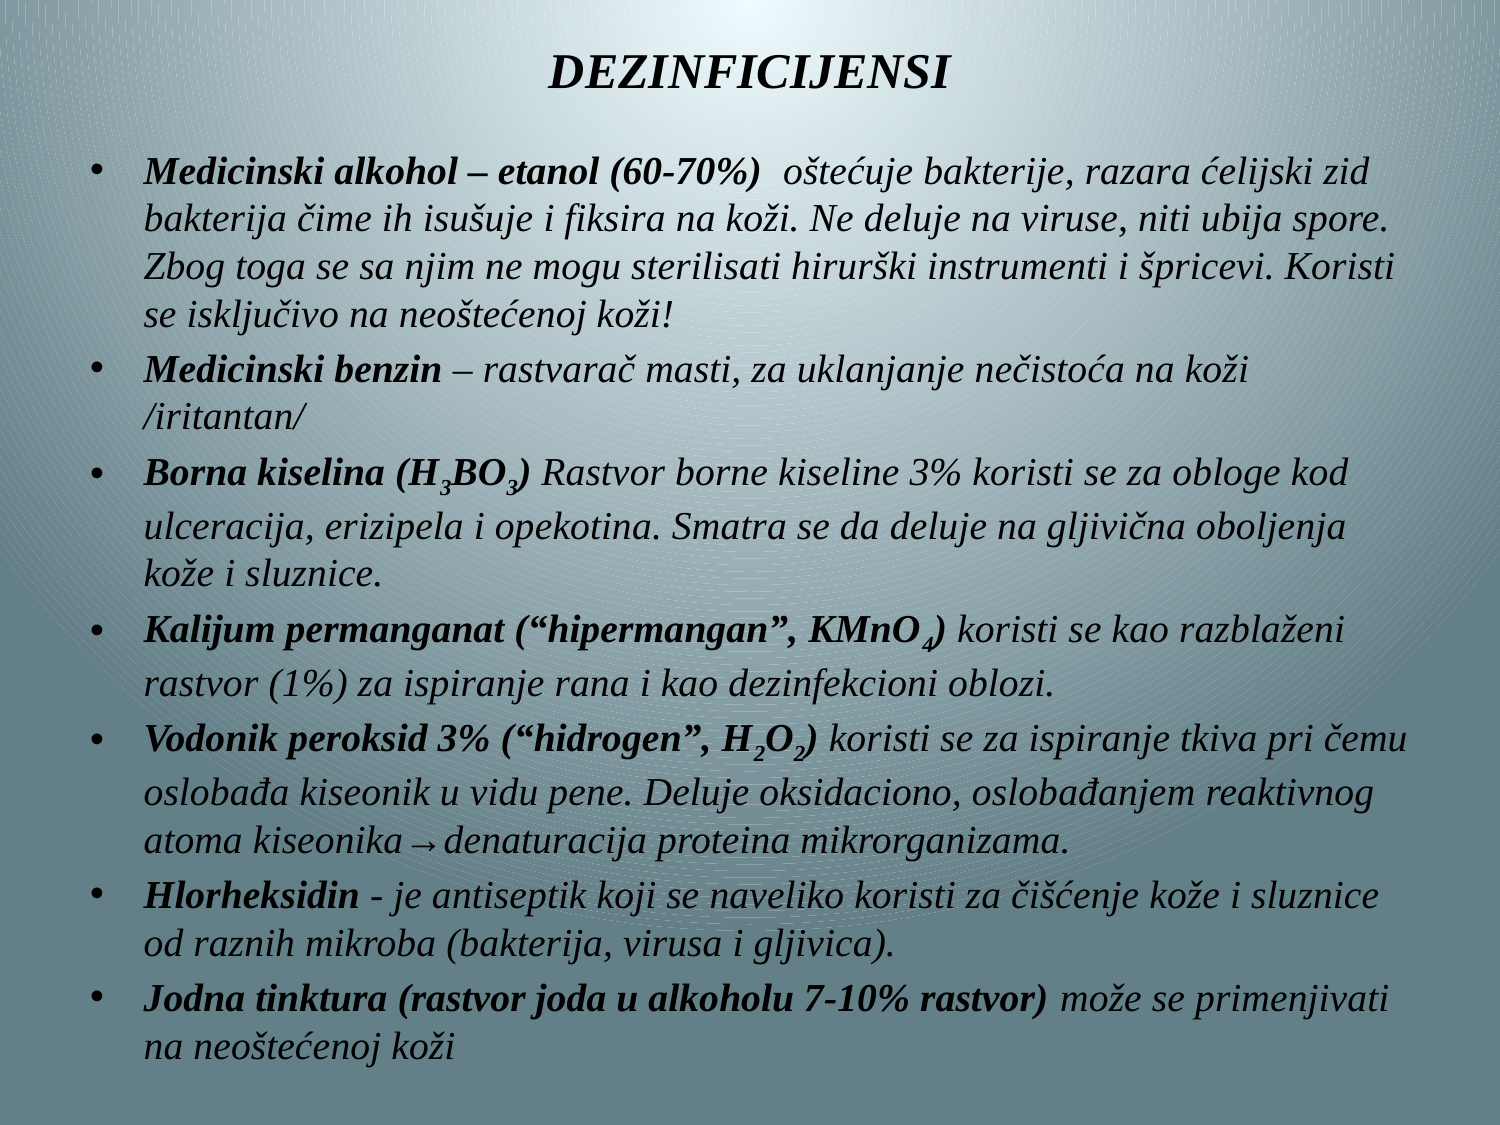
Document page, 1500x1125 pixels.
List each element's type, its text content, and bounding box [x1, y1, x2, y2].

title DEZINFICIJENSI [75, 0, 1425, 137]
list Medicinski alkohol – etanol (60-70%) oštećuje bakterije, razara ćelijski zid bakterija čime ih isušuje i fiksira na koži. Ne deluje na viruse, niti ubija spore. Zbog toga se sa njim ne mogu sterilisati hirurški instrumenti i špricevi. Koristi se isključivo na neoštećenoj koži! Medicinski benzin – rastvarač masti, za uklanjanje nečistoća na koži /iritantan/ Borna kiselina (H3BO3) Rastvor borne kiseline 3% koristi se za obloge kod ulceracija, erizipela i opekotina. Smatra se da deluje na gljivična oboljenja kože i sluznice. Kalijum permanganat (“hipermangan”, KMnO4) koristi se kao razblaženi rastvor (1%) za ispiranje rana i kao dezinfekcioni oblozi. Vodonik peroksid 3% (“hidrogen”, H2O2) koristi se za ispiranje tkiva pri čemu oslobađa kiseonik u vidu pene. Deluje oksidaciono, oslobađanjem reaktivnog atoma kiseonika→denaturacija proteina mikrorganizama. Hlorheksidin - je antiseptik koji se naveliko koristi za čišćenje kože i sluznice od raznih mikroba (bakterija, virusa i gljivica). Jodna tinktura (rastvor joda u alkoholu 7-10% rastvor) može se primenjivati na neoštećenoj koži [75, 137, 1425, 1125]
